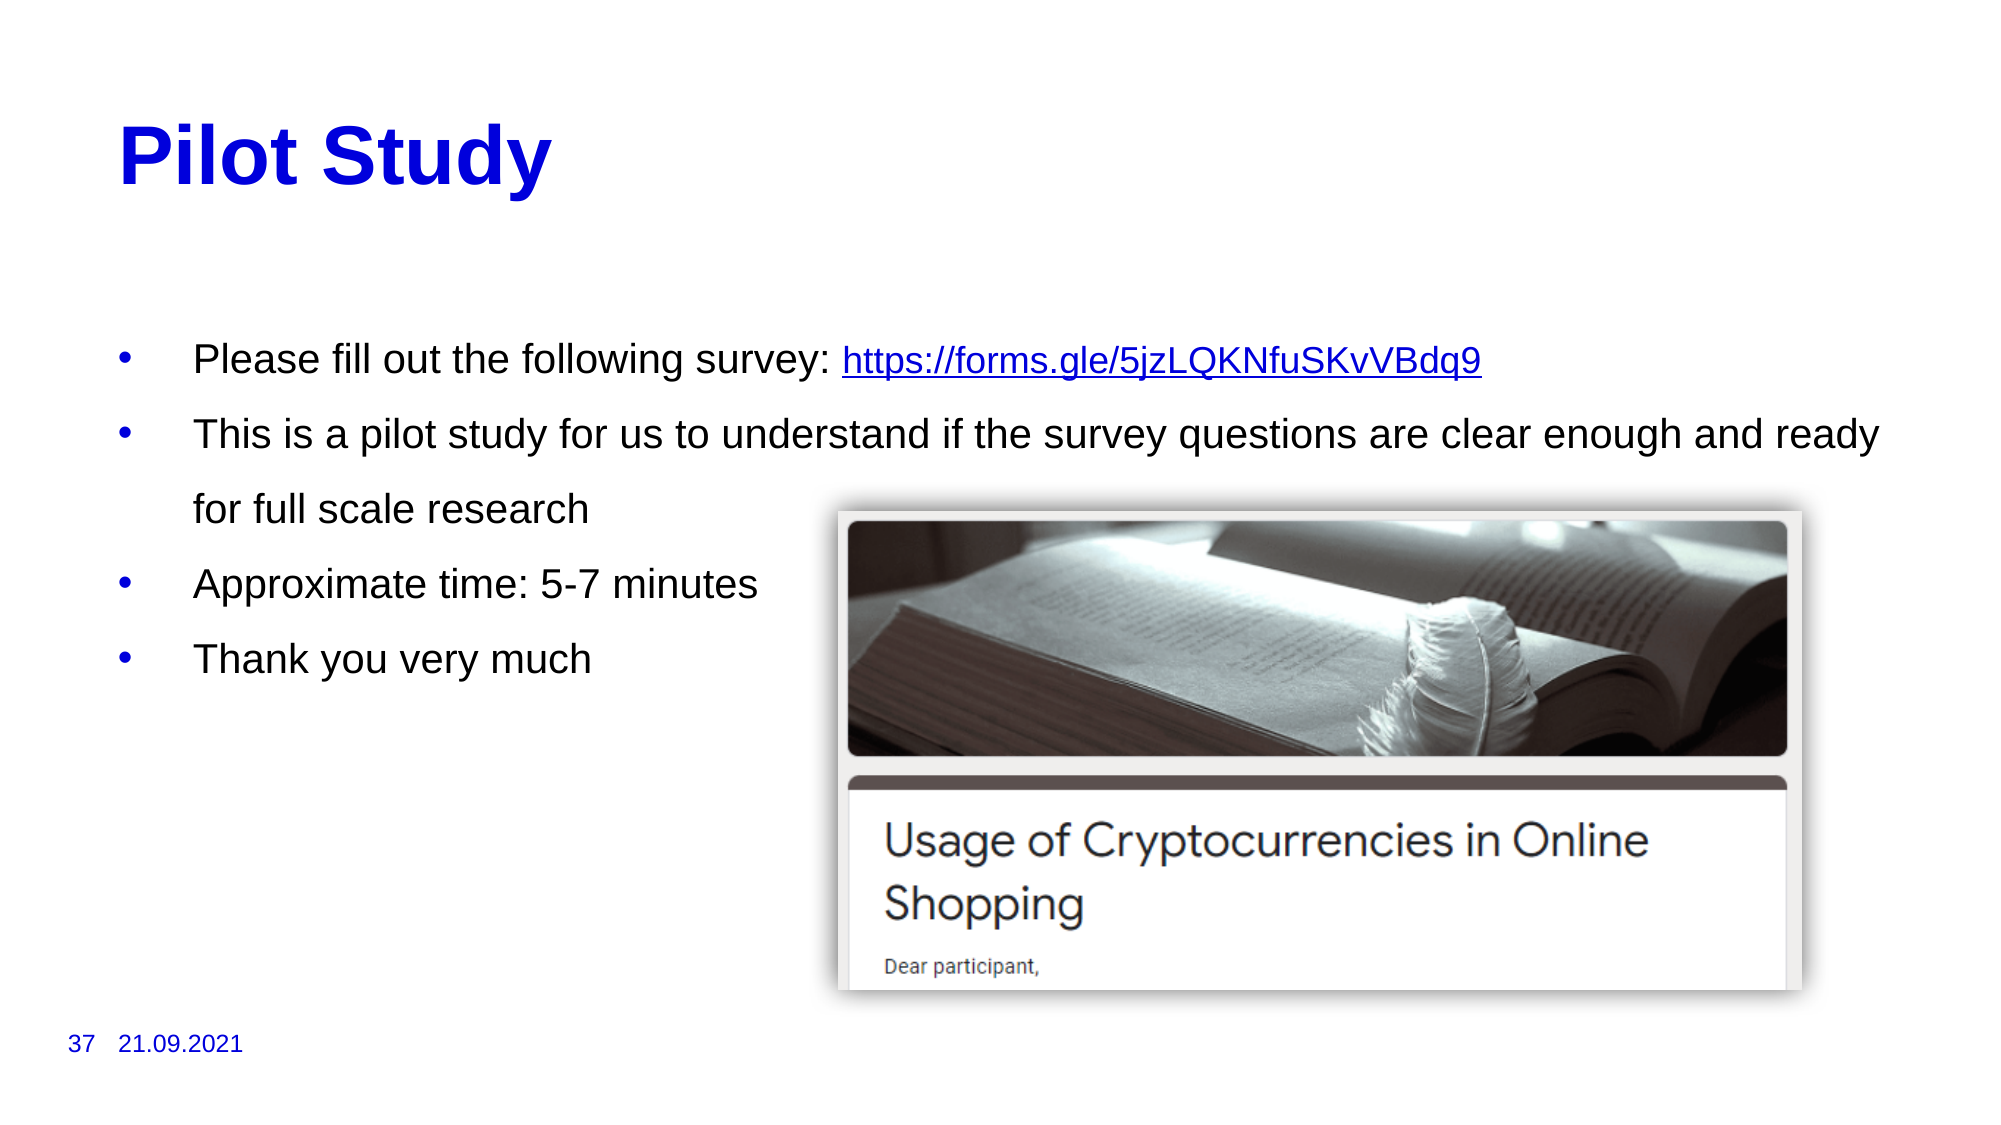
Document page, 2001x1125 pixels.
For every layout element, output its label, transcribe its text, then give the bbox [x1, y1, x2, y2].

picture [838, 511, 1802, 990]
footer 21.09.2021 [118, 1021, 1418, 1063]
title Pilot Study [118, 118, 1883, 193]
slide_number 37 [67, 1021, 110, 1063]
list Please fill out the following survey: https://forms.gle/5jzLQKNfuSKvVBdq9 This is a pilot study for us to understand if the survey questions are clear enough and ready for full scale research Approximate time: 5-7 minutes Thank you very much [117, 307, 1882, 957]
